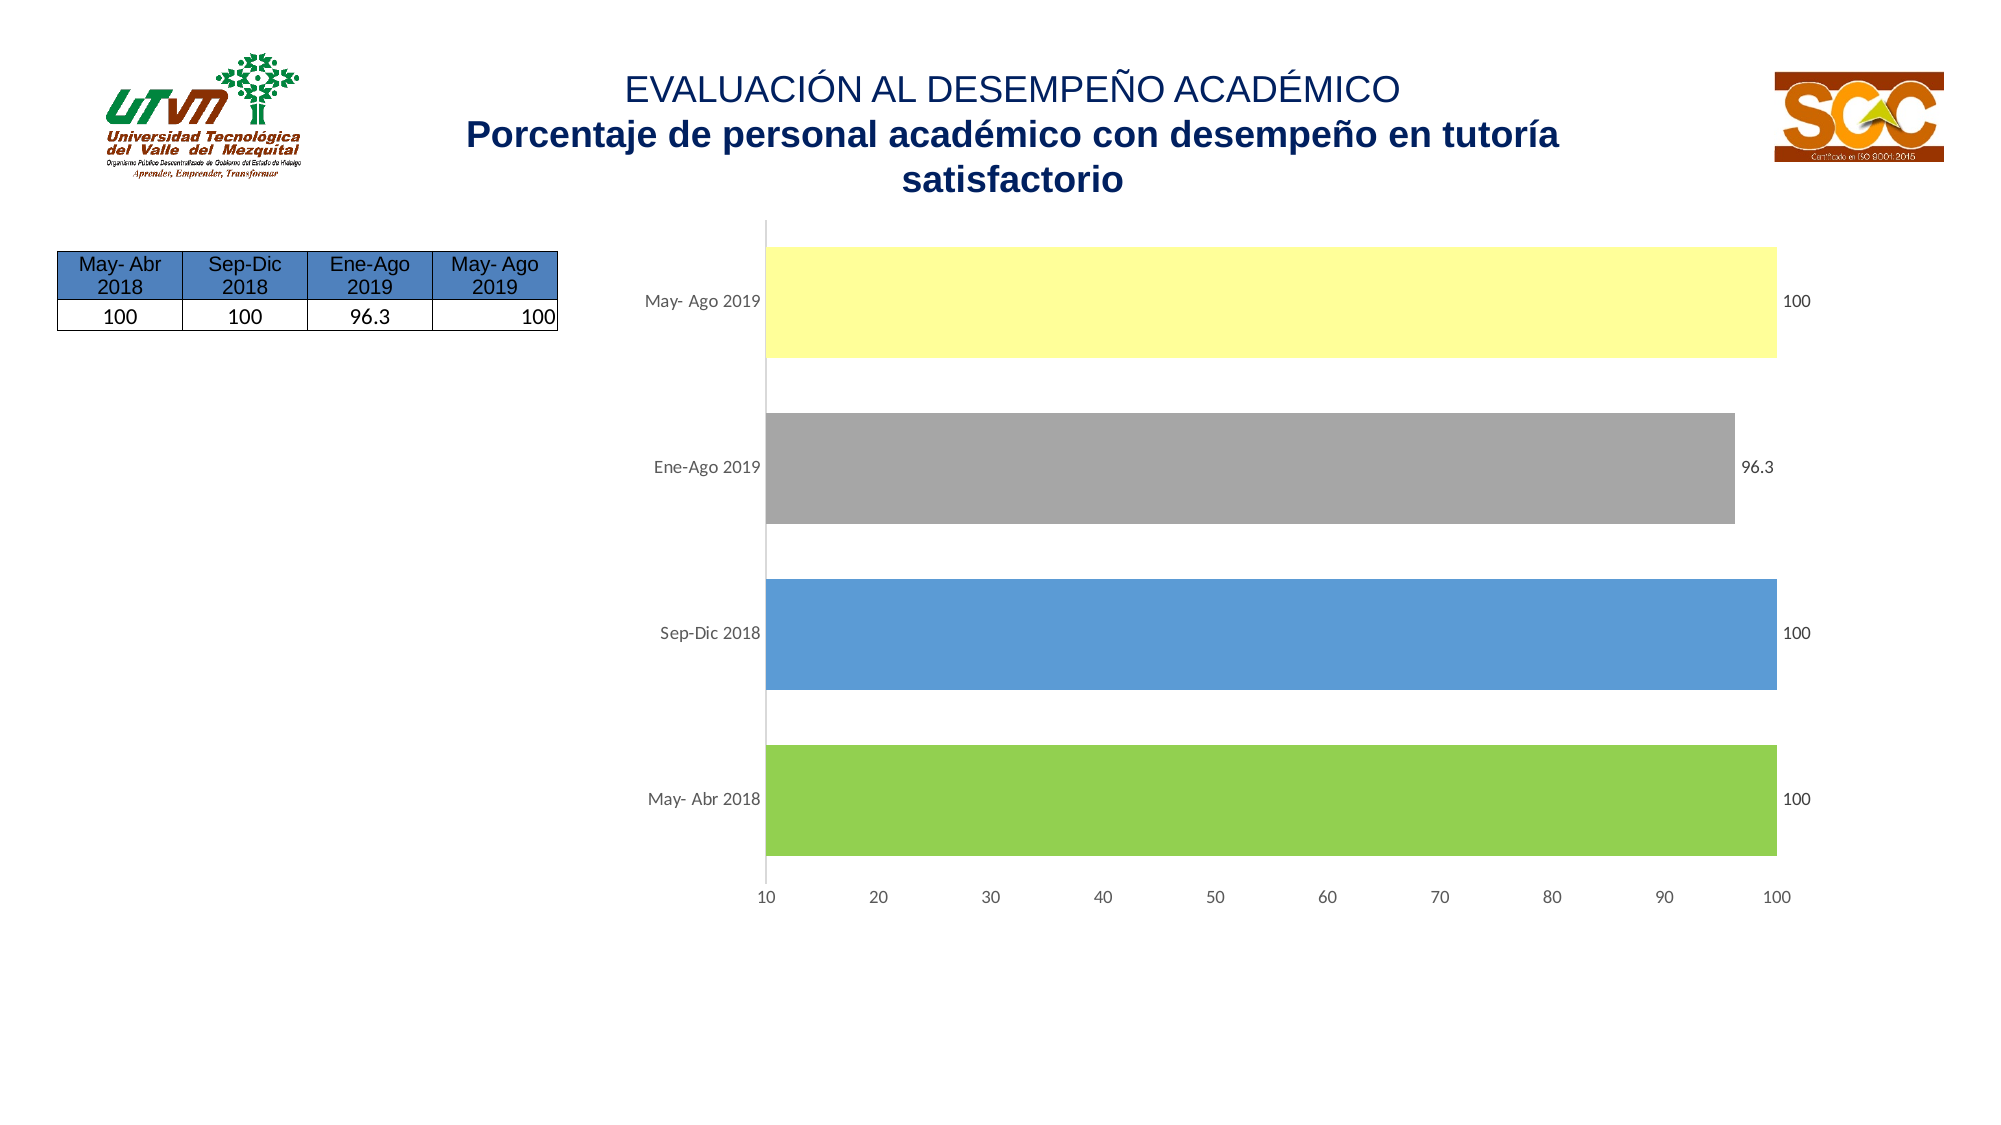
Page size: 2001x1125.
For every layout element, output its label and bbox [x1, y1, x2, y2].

table_cell [183, 300, 307, 330]
table_cell [308, 300, 432, 330]
table_header [433, 252, 557, 299]
table_header [308, 252, 432, 299]
table_cell [433, 300, 557, 330]
picture [1774, 71, 1944, 162]
table_header [183, 252, 307, 299]
table_cell [58, 300, 182, 330]
chart [620, 205, 1815, 923]
picture [57, 35, 340, 198]
table_header [58, 252, 182, 299]
text_box [0, 0, 2000, 208]
